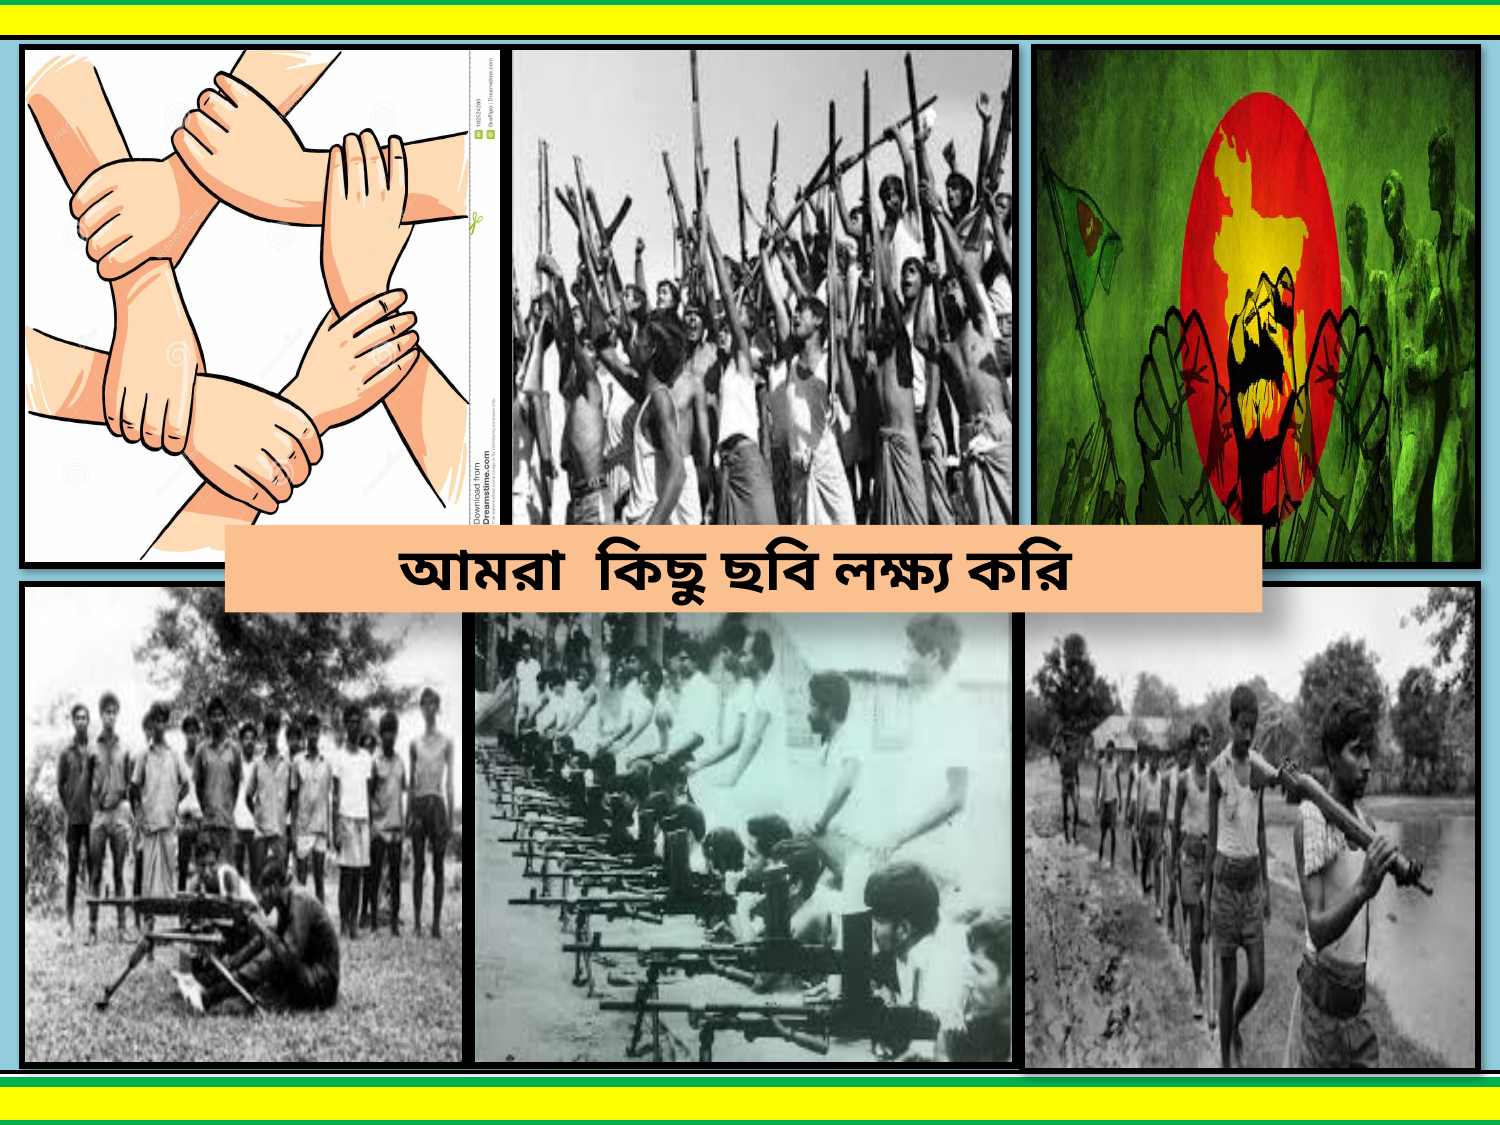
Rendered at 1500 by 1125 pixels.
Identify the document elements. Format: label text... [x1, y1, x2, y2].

text_box [0, 0, 1500, 35]
picture [1037, 49, 1476, 563]
text_box [0, 1080, 1500, 1125]
picture [512, 49, 1013, 563]
picture [474, 587, 1013, 1063]
text_box আমরা কিছু ছবি লক্ষ্য করি [224, 524, 1263, 613]
picture [24, 587, 463, 1063]
picture [1024, 587, 1476, 1069]
text_box [0, 35, 1500, 1074]
picture [24, 49, 501, 563]
